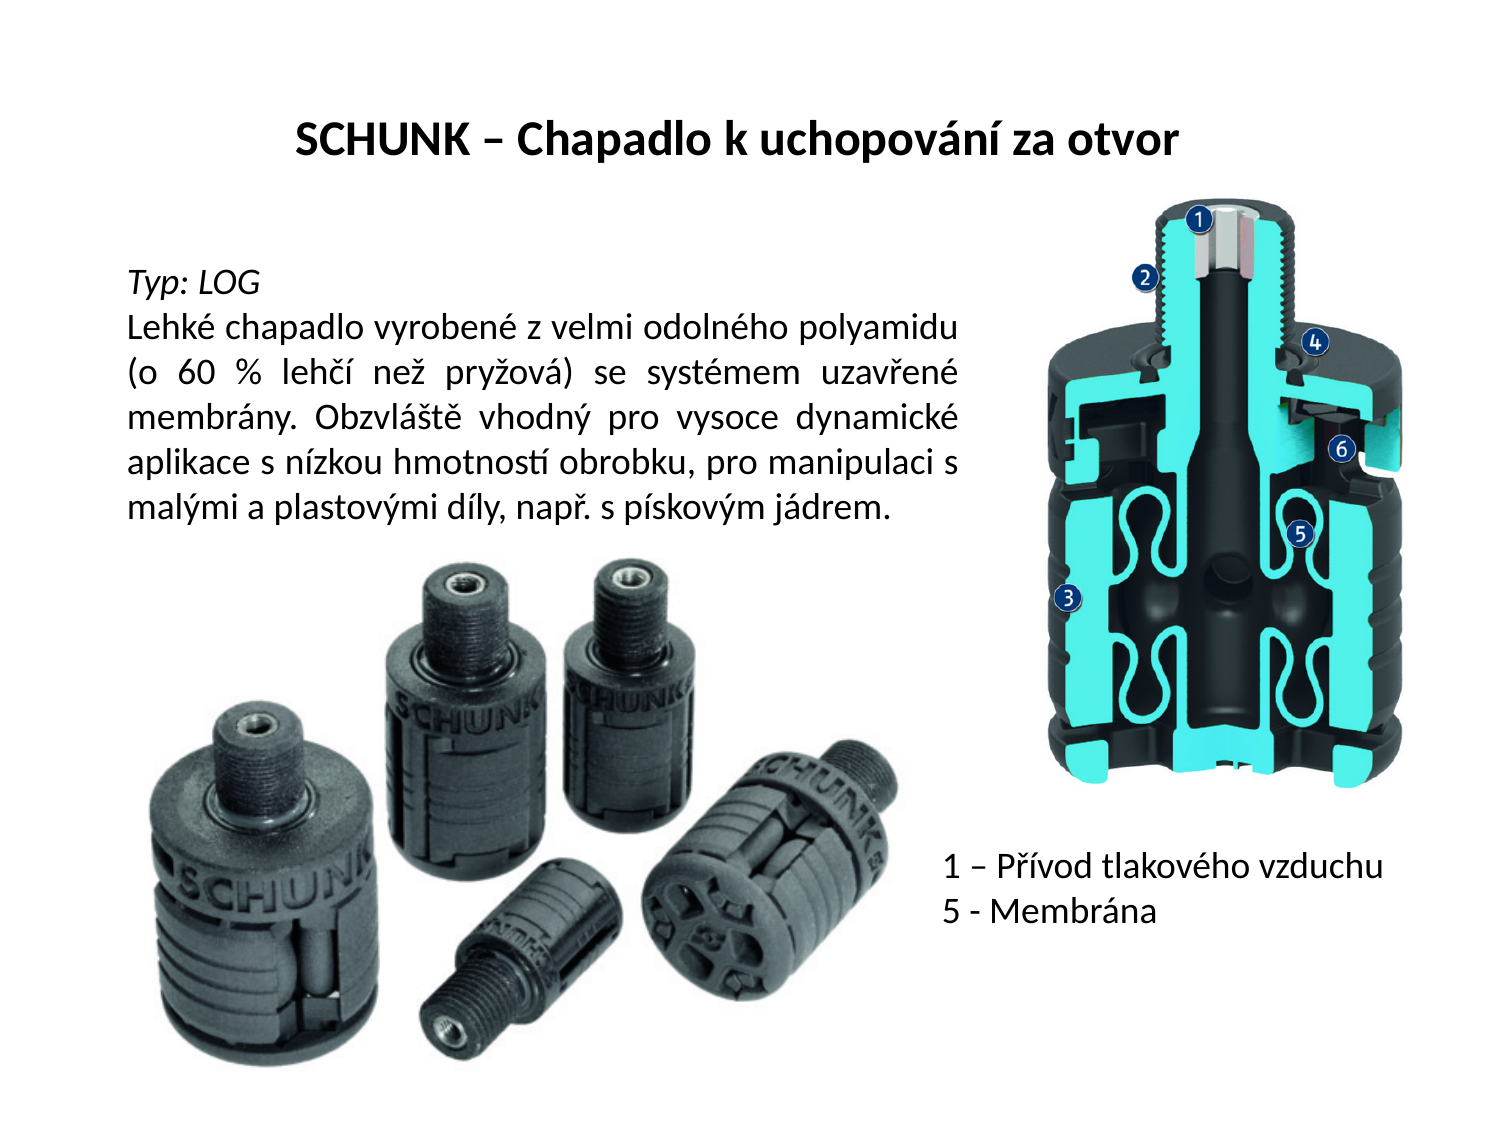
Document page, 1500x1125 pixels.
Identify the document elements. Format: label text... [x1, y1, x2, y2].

text_box 1 – Přívod tlakového vzduchu 5 - Membrána [927, 834, 1424, 939]
picture [1033, 194, 1410, 788]
picture [147, 551, 908, 1077]
text_box SCHUNK – Chapadlo k uchopování za otvor [88, 76, 1388, 195]
text_box Typ: LOG Lehké chapadlo vyrobené z velmi odolného polyamidu (o 60 % lehčí než pryžová) se systémem uzavřené membrány. Obzvláště vhodný pro vysoce dynamické aplikace s nízkou hmotností obrobku, pro manipulaci s malými a plastovými díly, např. s pískovým jádrem. [112, 250, 975, 535]
